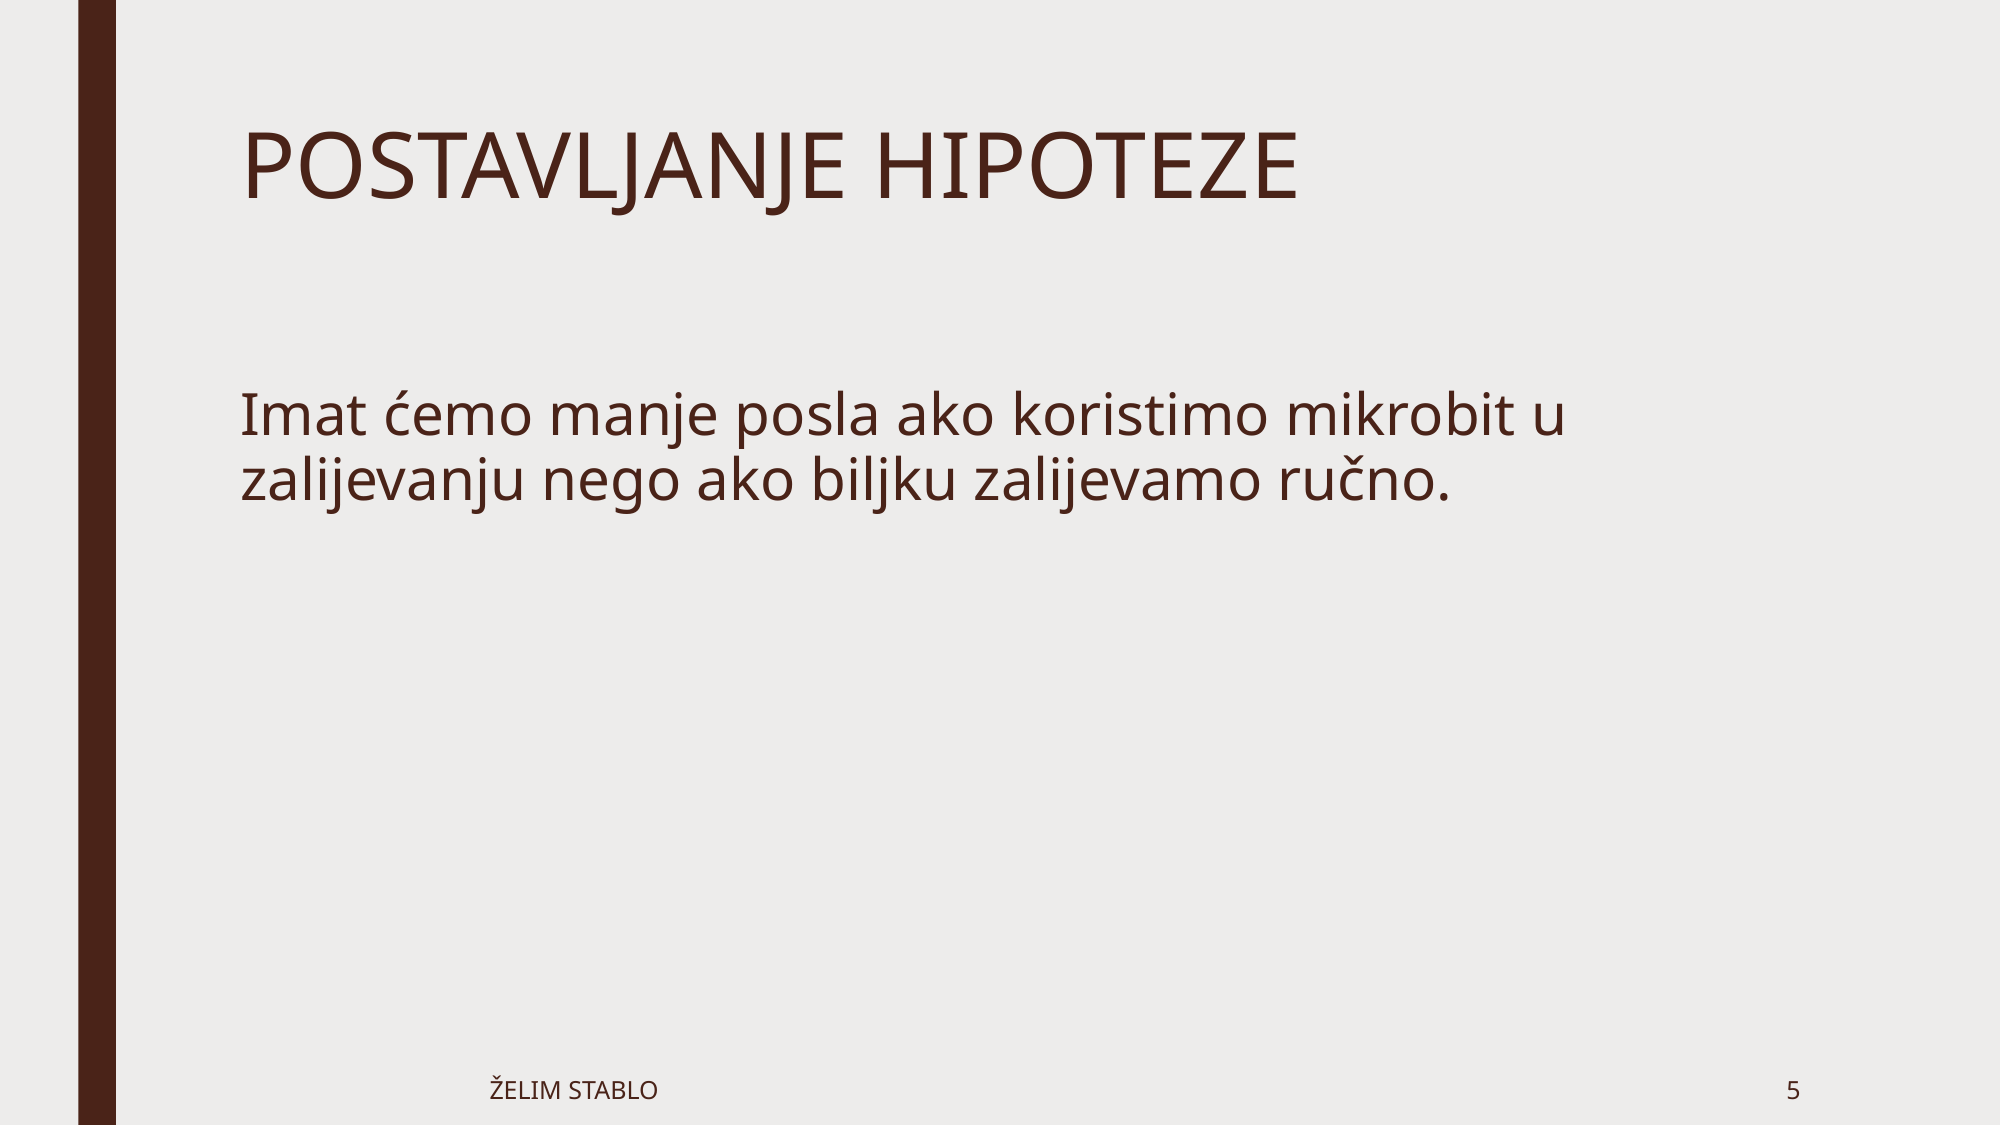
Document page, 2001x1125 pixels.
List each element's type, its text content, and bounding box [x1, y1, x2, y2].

footer ŽELIM STABLO [474, 1058, 1505, 1125]
title POSTAVLJANJE HIPOTEZE [225, 112, 1800, 357]
list Imat ćemo manje posla ako koristimo mikrobit u zalijevanju nego ako biljku zalijevamo ručno. [225, 375, 1800, 963]
slide_number 5 [1553, 1058, 1816, 1125]
